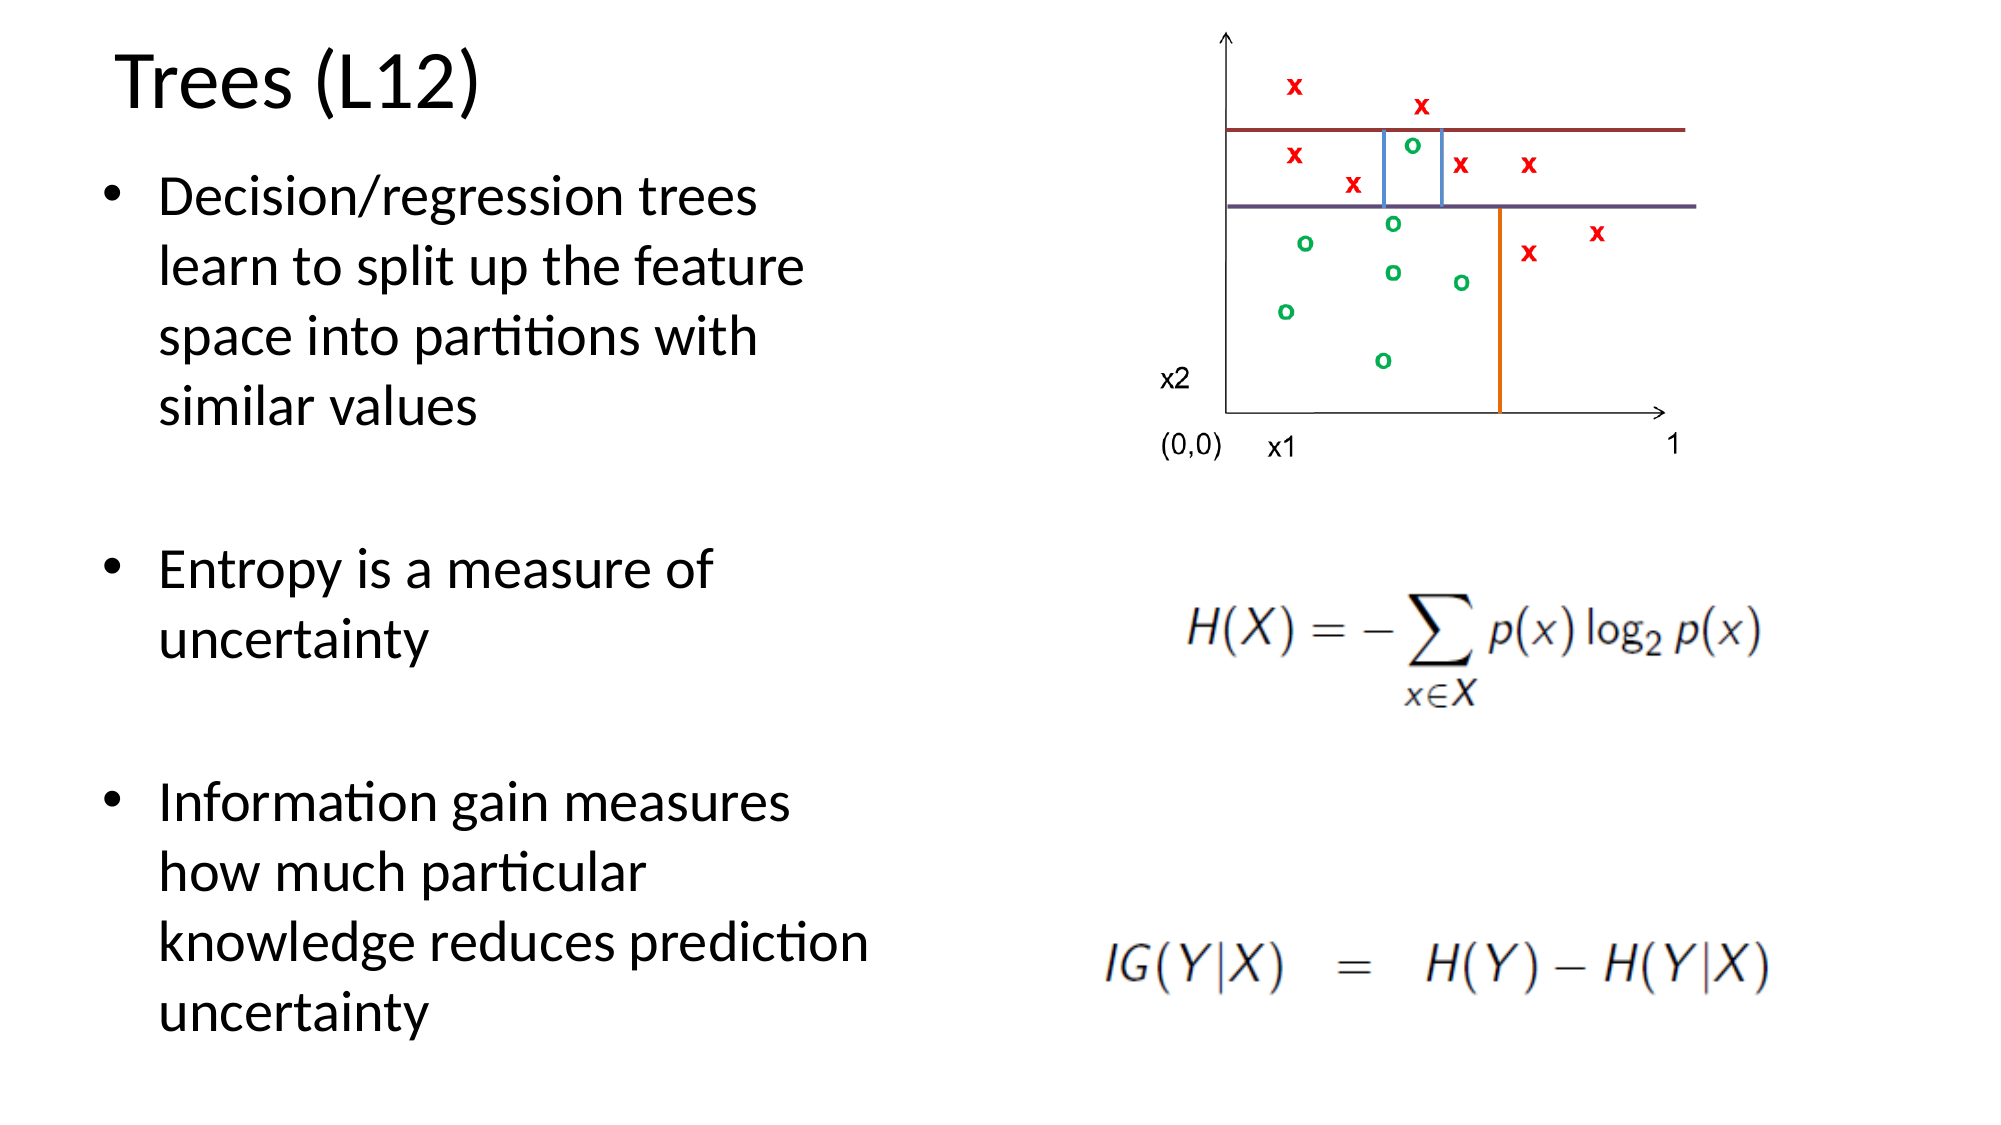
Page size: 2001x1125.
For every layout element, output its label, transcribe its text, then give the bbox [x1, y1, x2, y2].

picture [1141, 562, 1792, 713]
list Decision/regression trees learn to split up the feature space into partitions with similar values Entropy is a measure of uncertainty Information gain measures how much particular knowledge reduces prediction uncertainty [87, 149, 888, 1125]
title Trees (L12) [99, 0, 1900, 150]
picture [1141, 21, 1701, 482]
picture [1054, 893, 1828, 1007]
